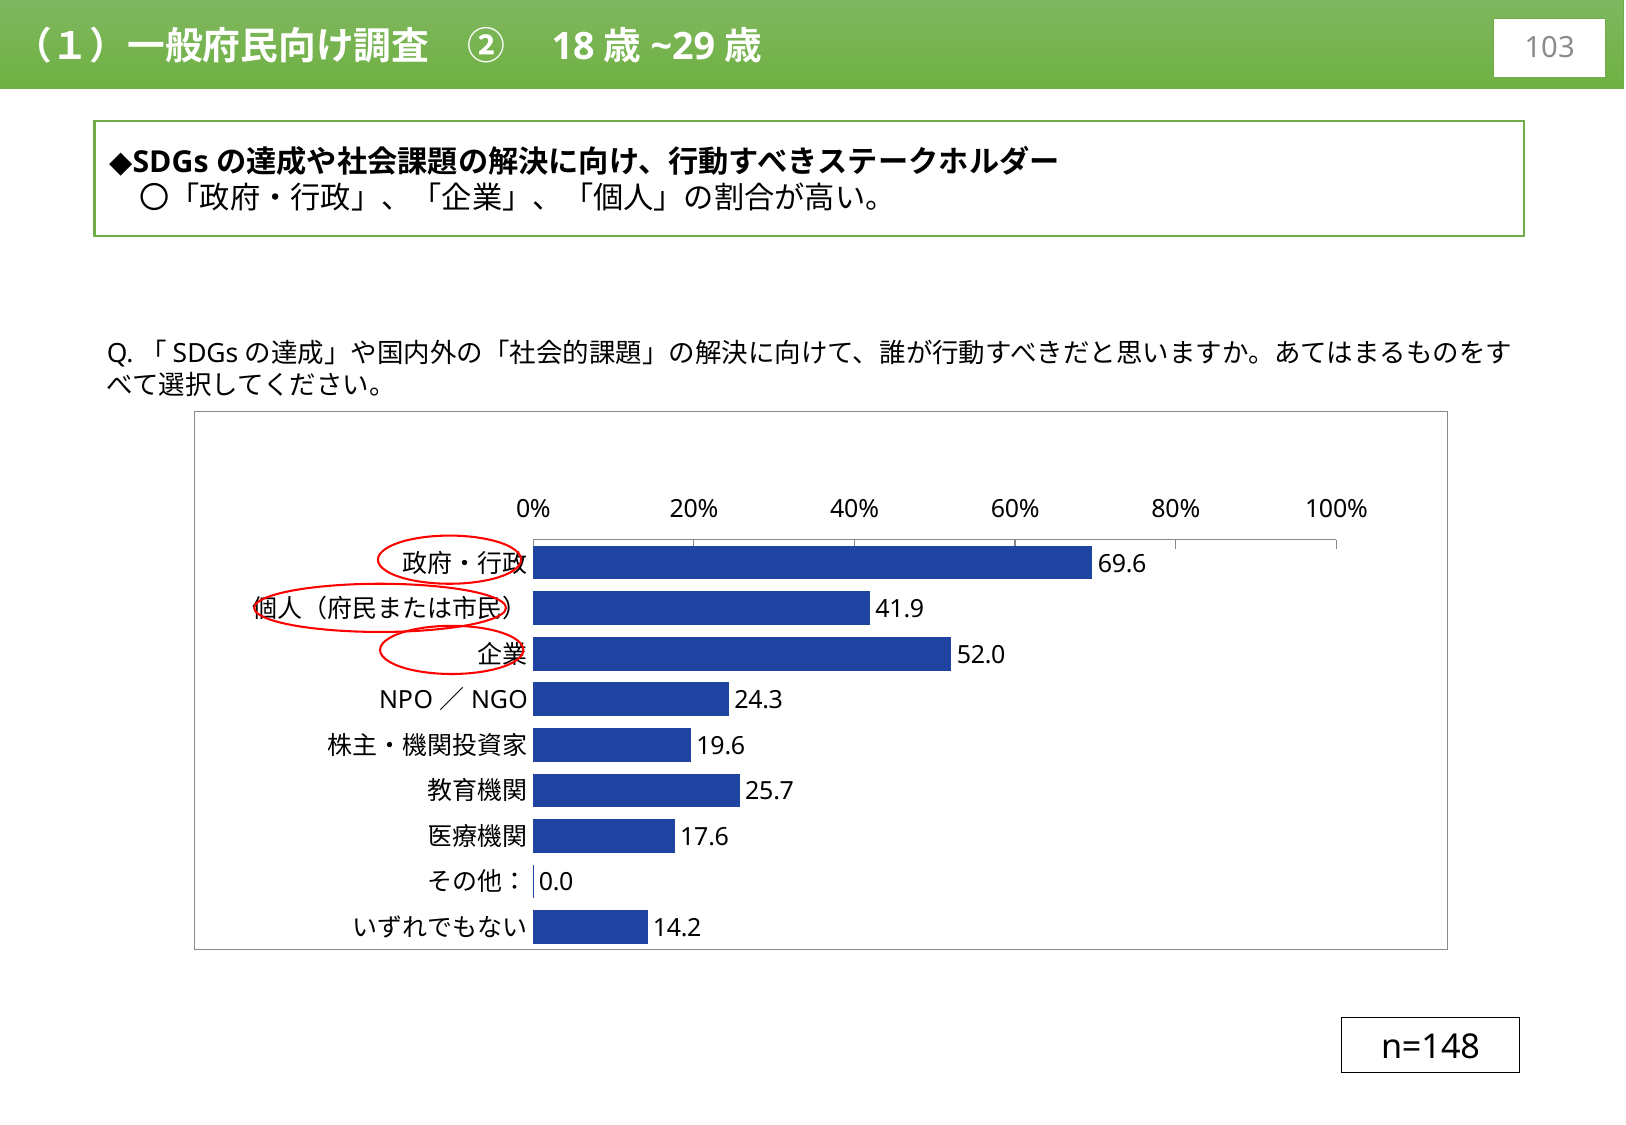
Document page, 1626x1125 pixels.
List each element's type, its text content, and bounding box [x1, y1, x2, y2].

text_box n=148 [1341, 1017, 1520, 1073]
slide_number 103 [1493, 18, 1606, 78]
text_box ◆SDGsの達成や社会課題の解決に向け、行動すべきステークホルダー 〇「政府・行政」、「企業」、「個人」の割合が高い。 [93, 120, 1525, 237]
text_box （１）一般府民向け調査 ② 18歳~29歳 [0, 0, 1624, 89]
chart [194, 411, 1448, 950]
text_box Q.「SDGsの達成」や国内外の「社会的課題」の解決に向けて、誰が行動すべきだと思いますか。あてはまるものをすべて選択してください。 [92, 328, 1550, 407]
